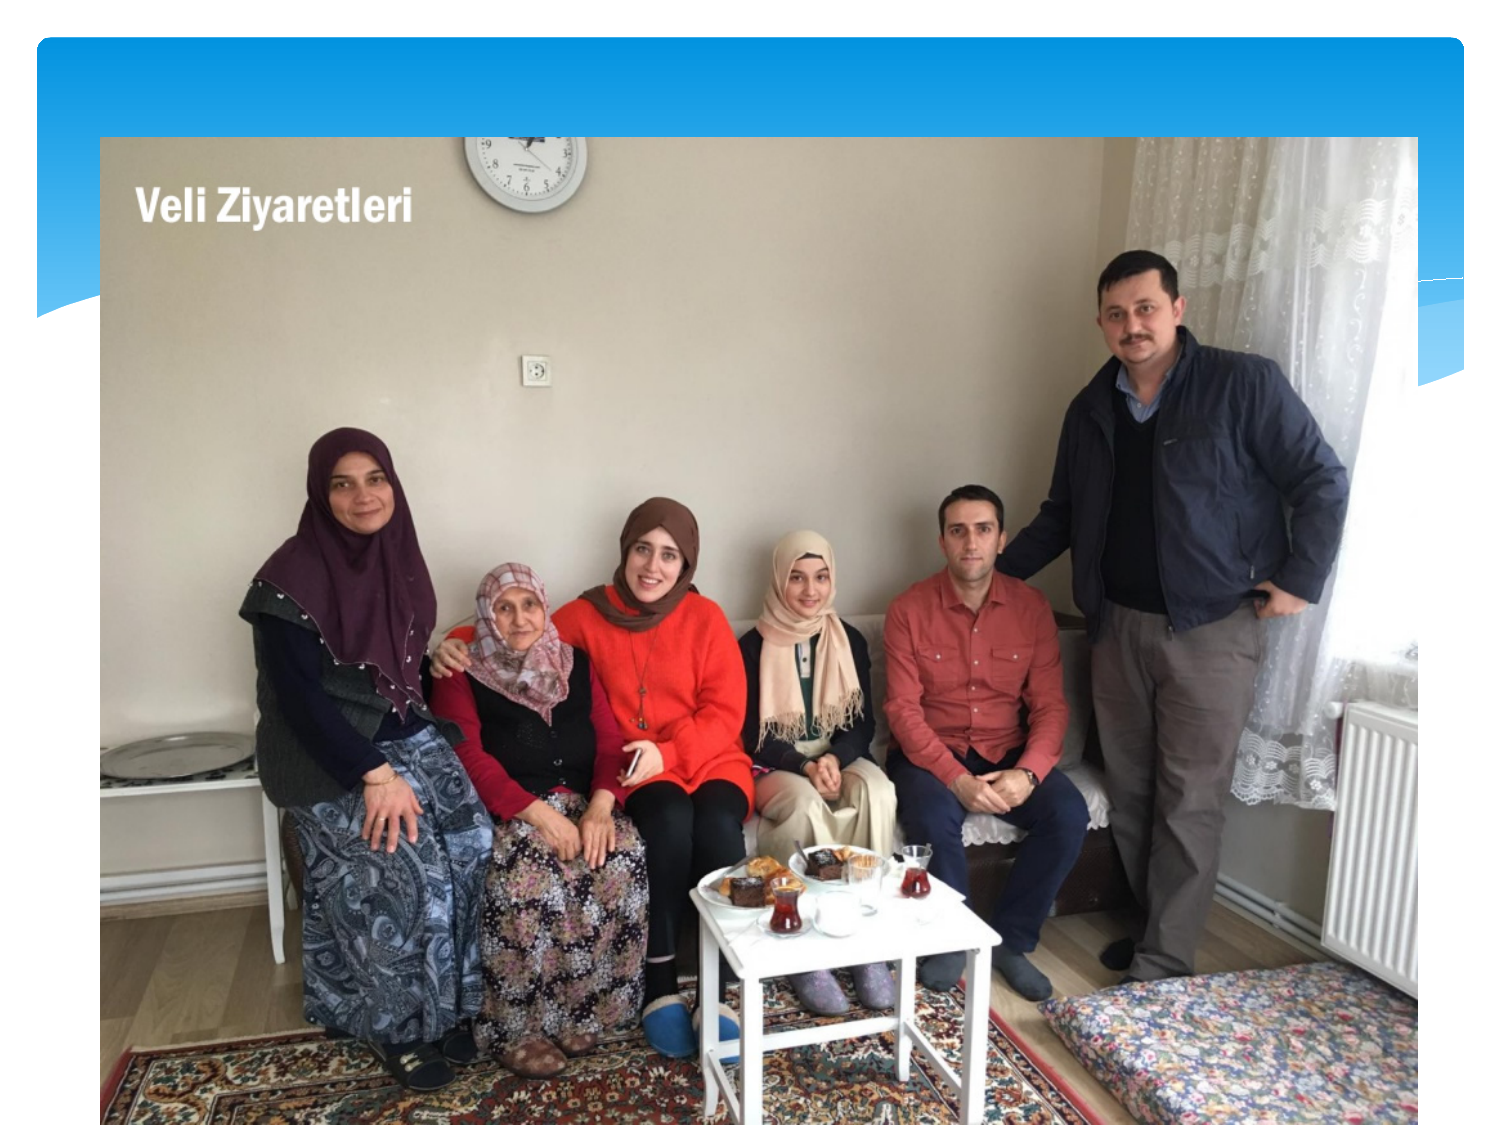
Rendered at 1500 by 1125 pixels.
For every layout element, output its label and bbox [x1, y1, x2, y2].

list [100, 136, 1418, 1125]
